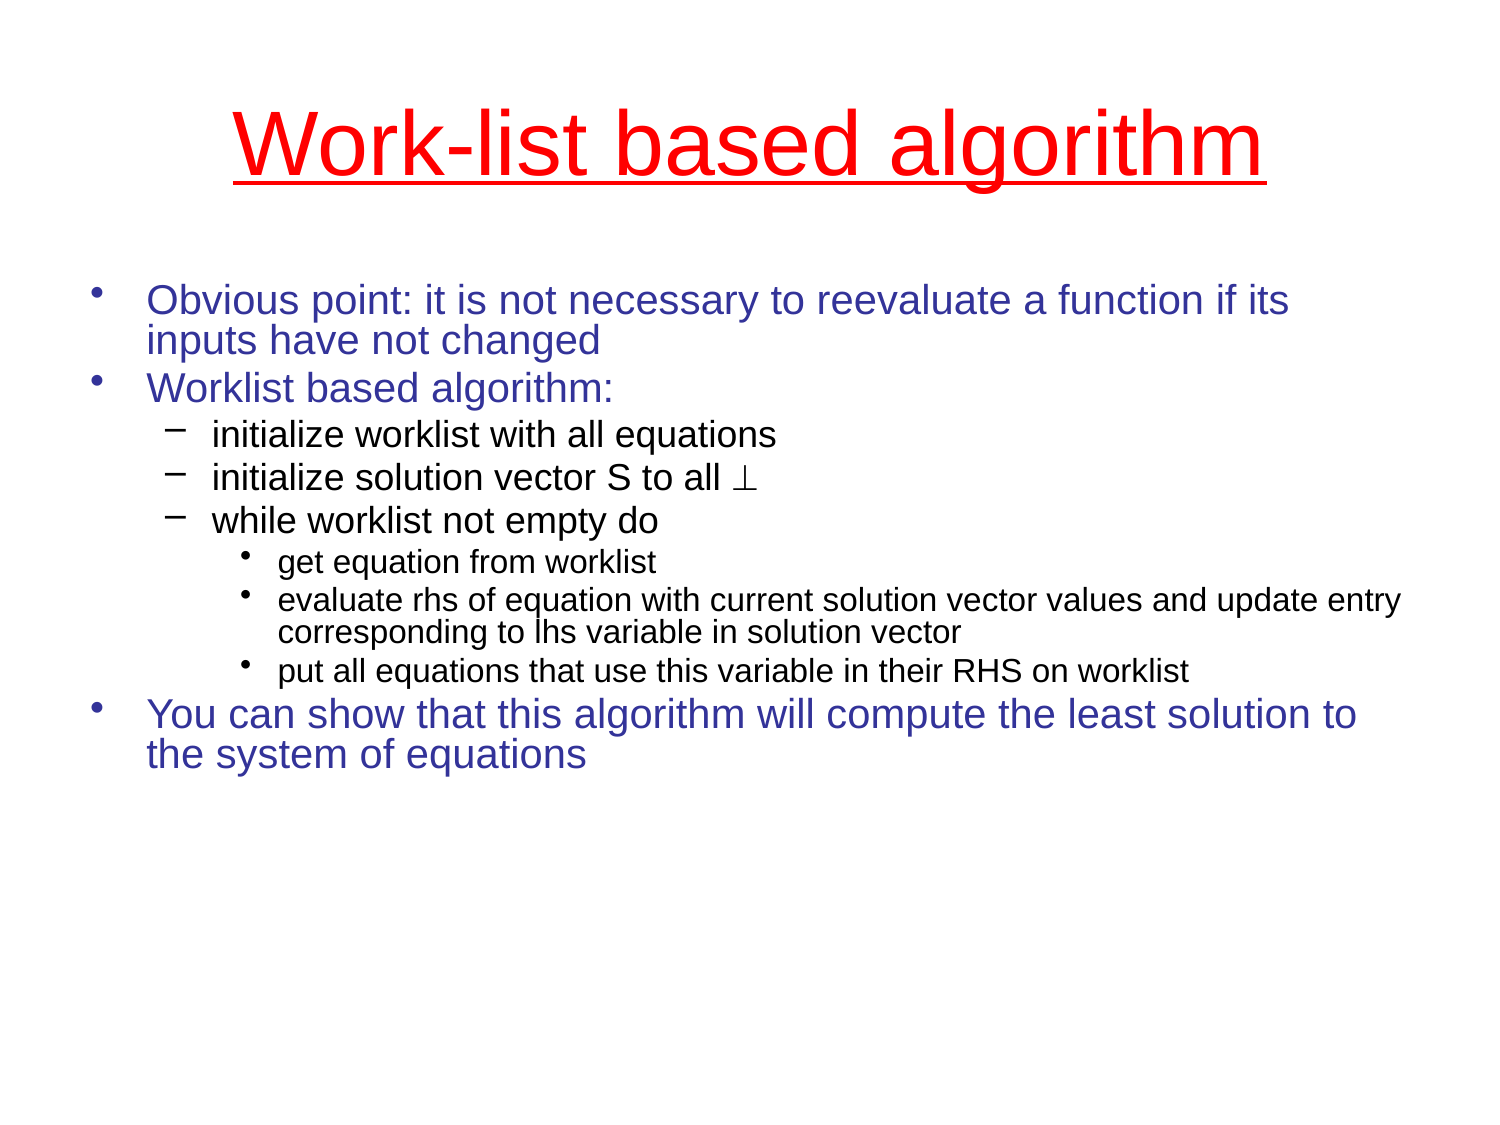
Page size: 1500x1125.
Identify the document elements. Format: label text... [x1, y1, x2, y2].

list Obvious point: it is not necessary to reevaluate a function if its inputs have not changed Worklist based algorithm: initialize worklist with all equations initialize solution vector S to all ^ while worklist not empty do get equation from worklist evaluate rhs of equation with current solution vector values and update entry corresponding to lhs variable in solution vector put all equations that use this variable in their RHS on worklist You can show that this algorithm will compute the least solution to the system of equations [75, 275, 1425, 1100]
title Work-list based algorithm [75, 45, 1425, 233]
